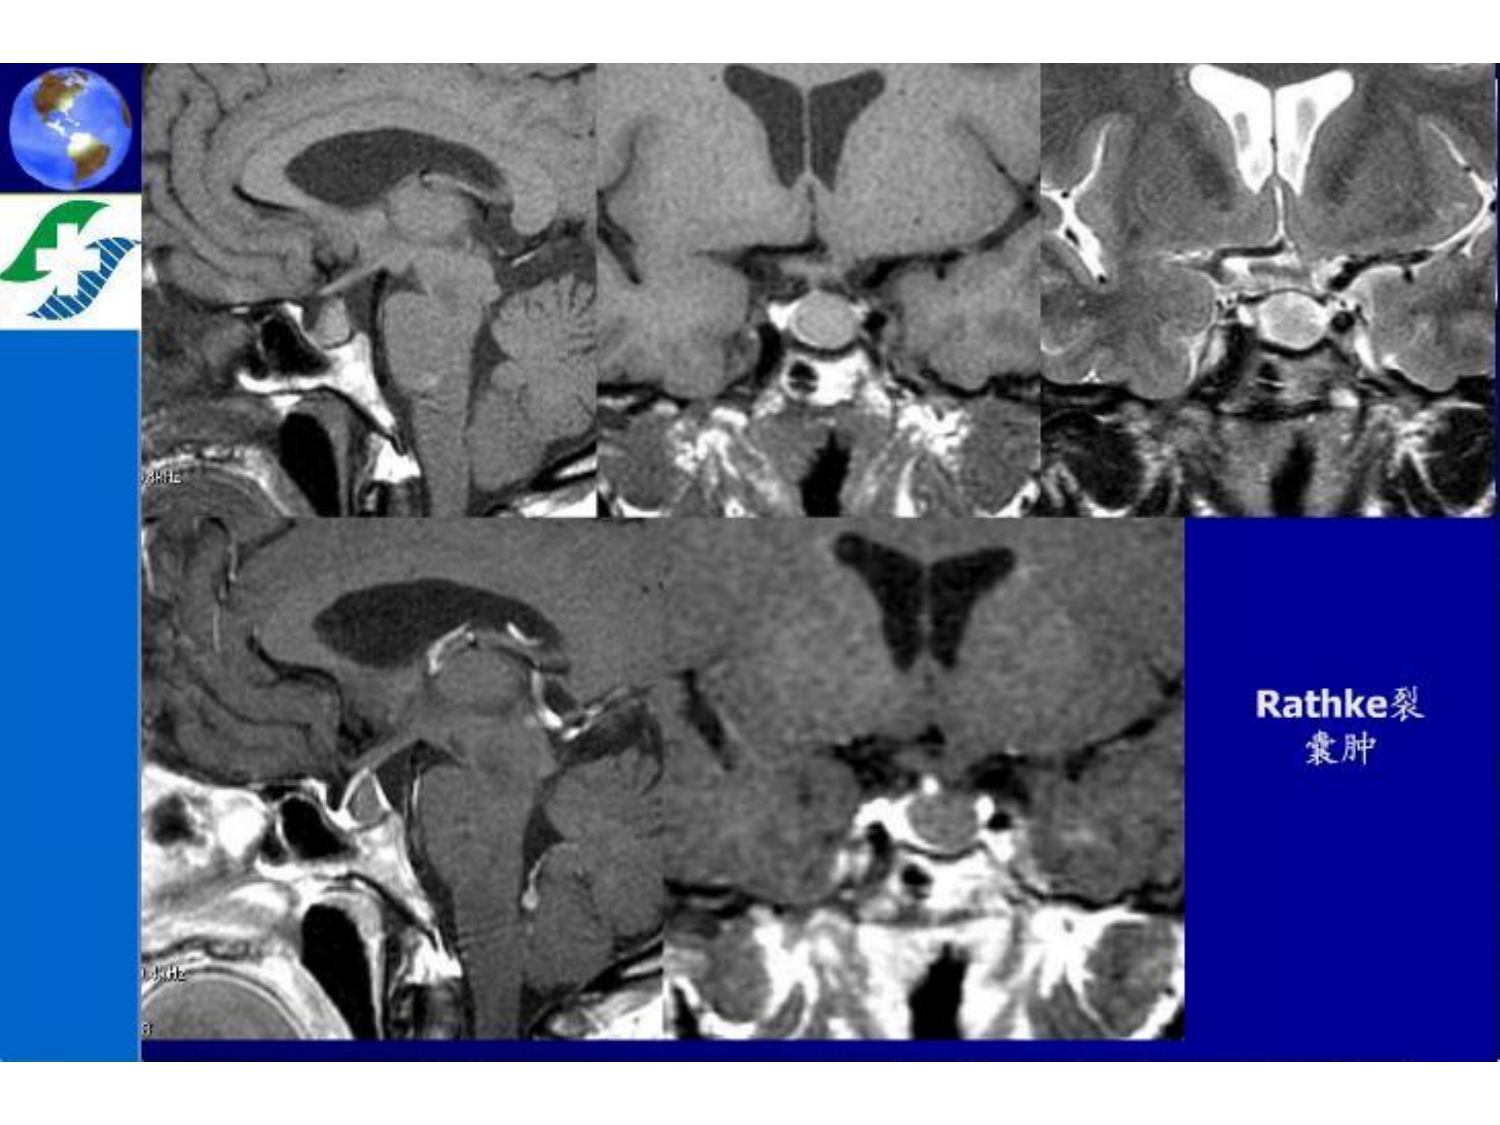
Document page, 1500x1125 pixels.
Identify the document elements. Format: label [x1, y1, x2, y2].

picture [0, 63, 1500, 1062]
